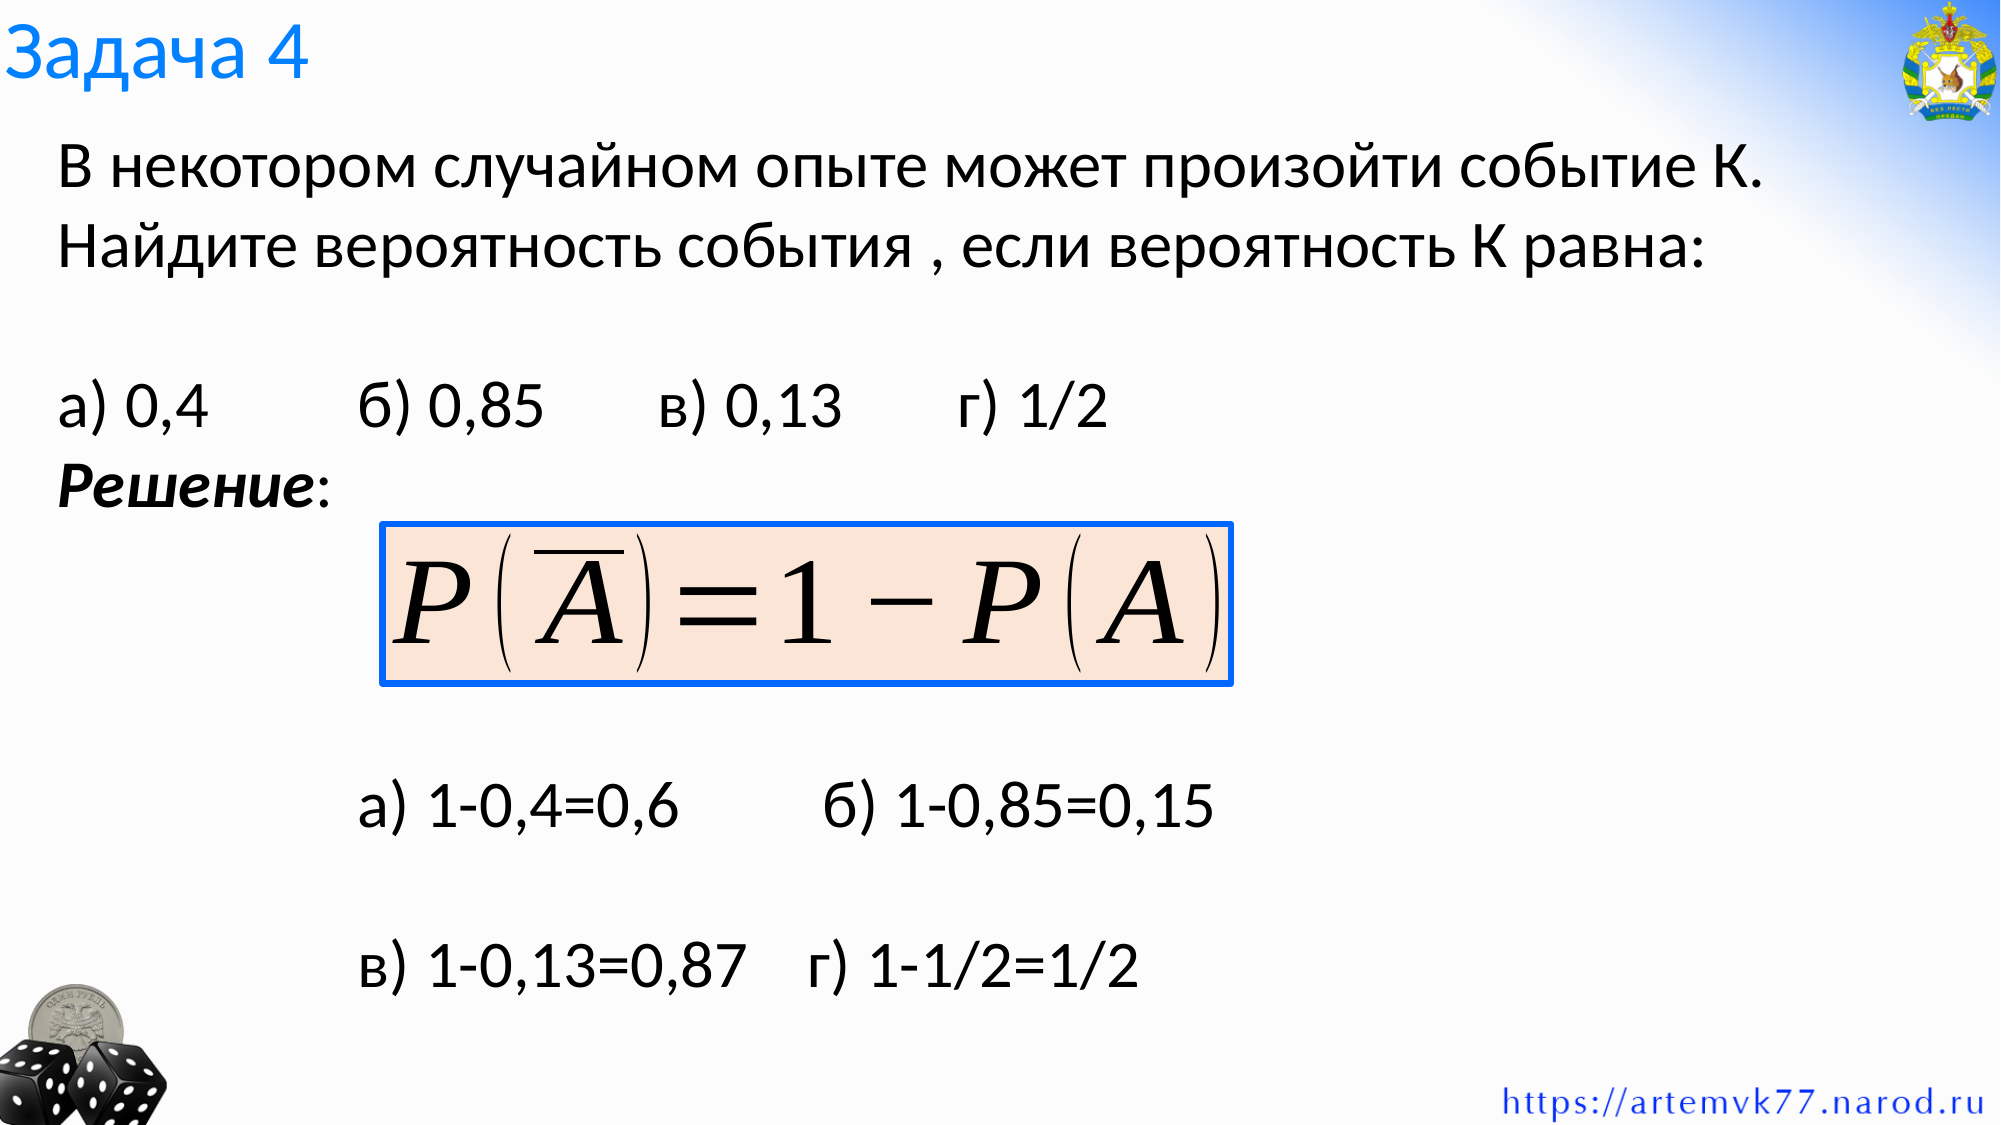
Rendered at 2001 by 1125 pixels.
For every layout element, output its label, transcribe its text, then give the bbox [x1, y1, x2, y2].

picture [68, 168, 84, 182]
title Задача 4 [2, 0, 1390, 146]
picture [68, 149, 83, 163]
picture [0, 0, 2001, 1125]
